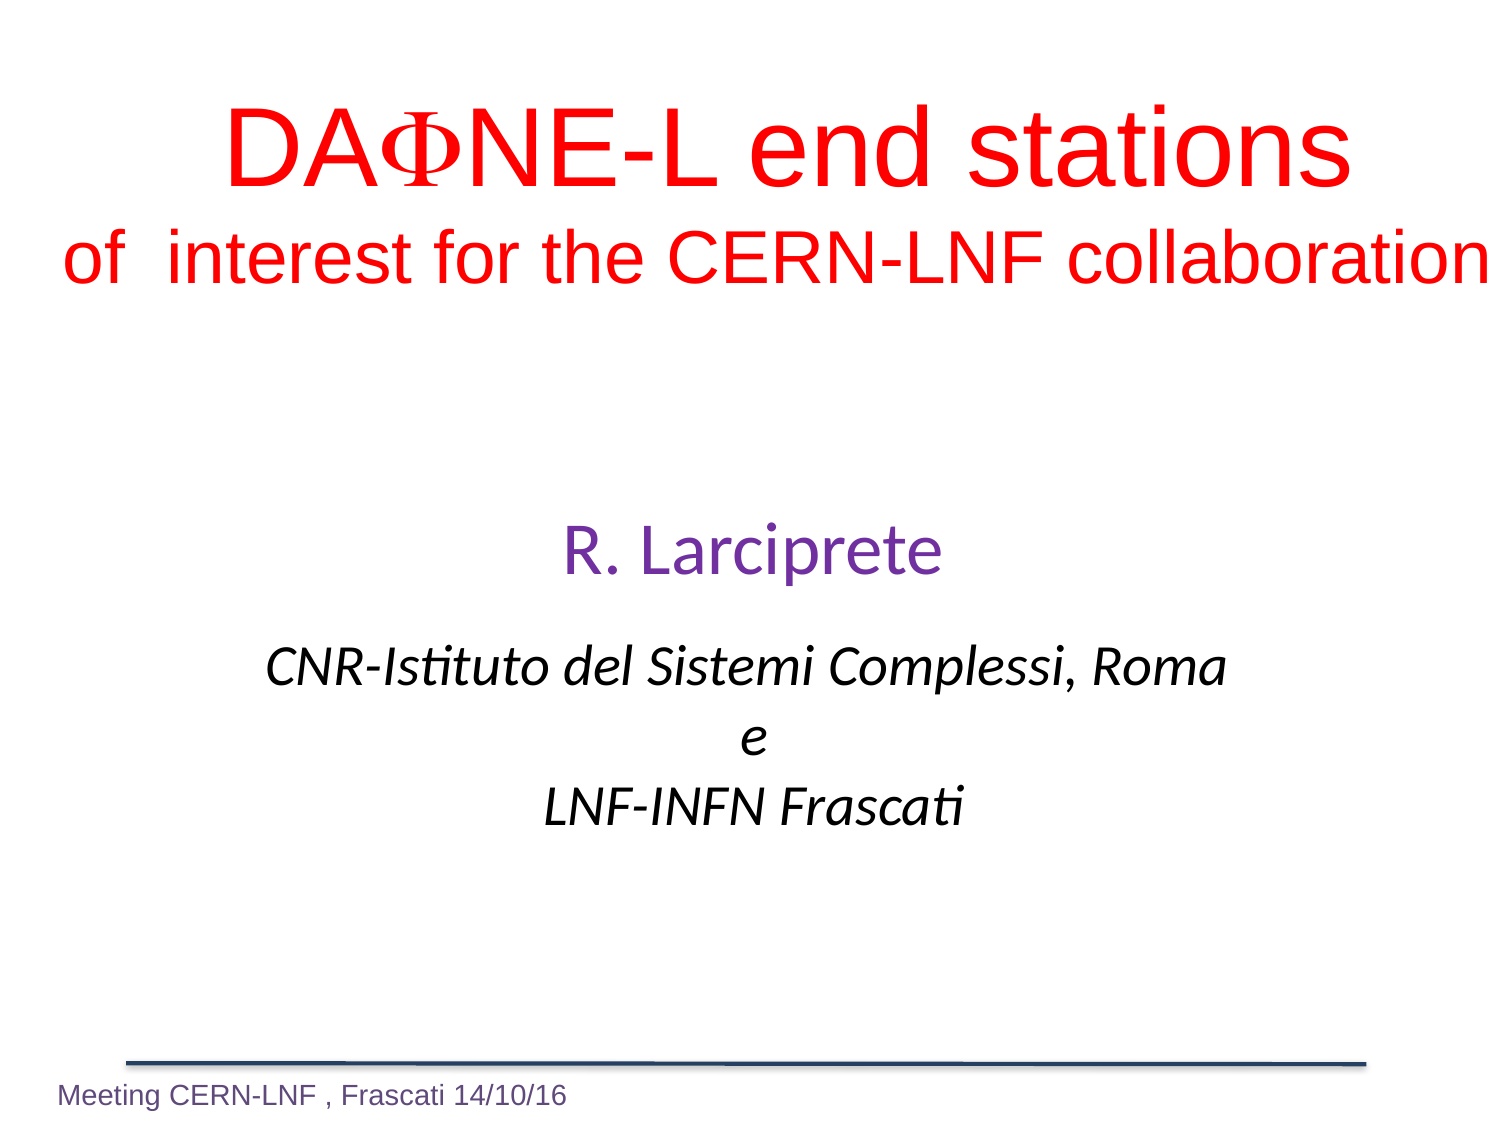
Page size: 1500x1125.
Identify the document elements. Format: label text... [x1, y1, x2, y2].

text_box Meeting CERN-LNF , Frascati 14/10/16 [42, 1069, 583, 1125]
text_box DANE-L end stations of interest for the CERN-LNF collaboration [48, 66, 1500, 307]
text_box CNR-Istituto del Sistemi Complessi, Roma e LNF-INFN Frascati [141, 619, 1367, 845]
text_box R. Larciprete [548, 492, 960, 619]
